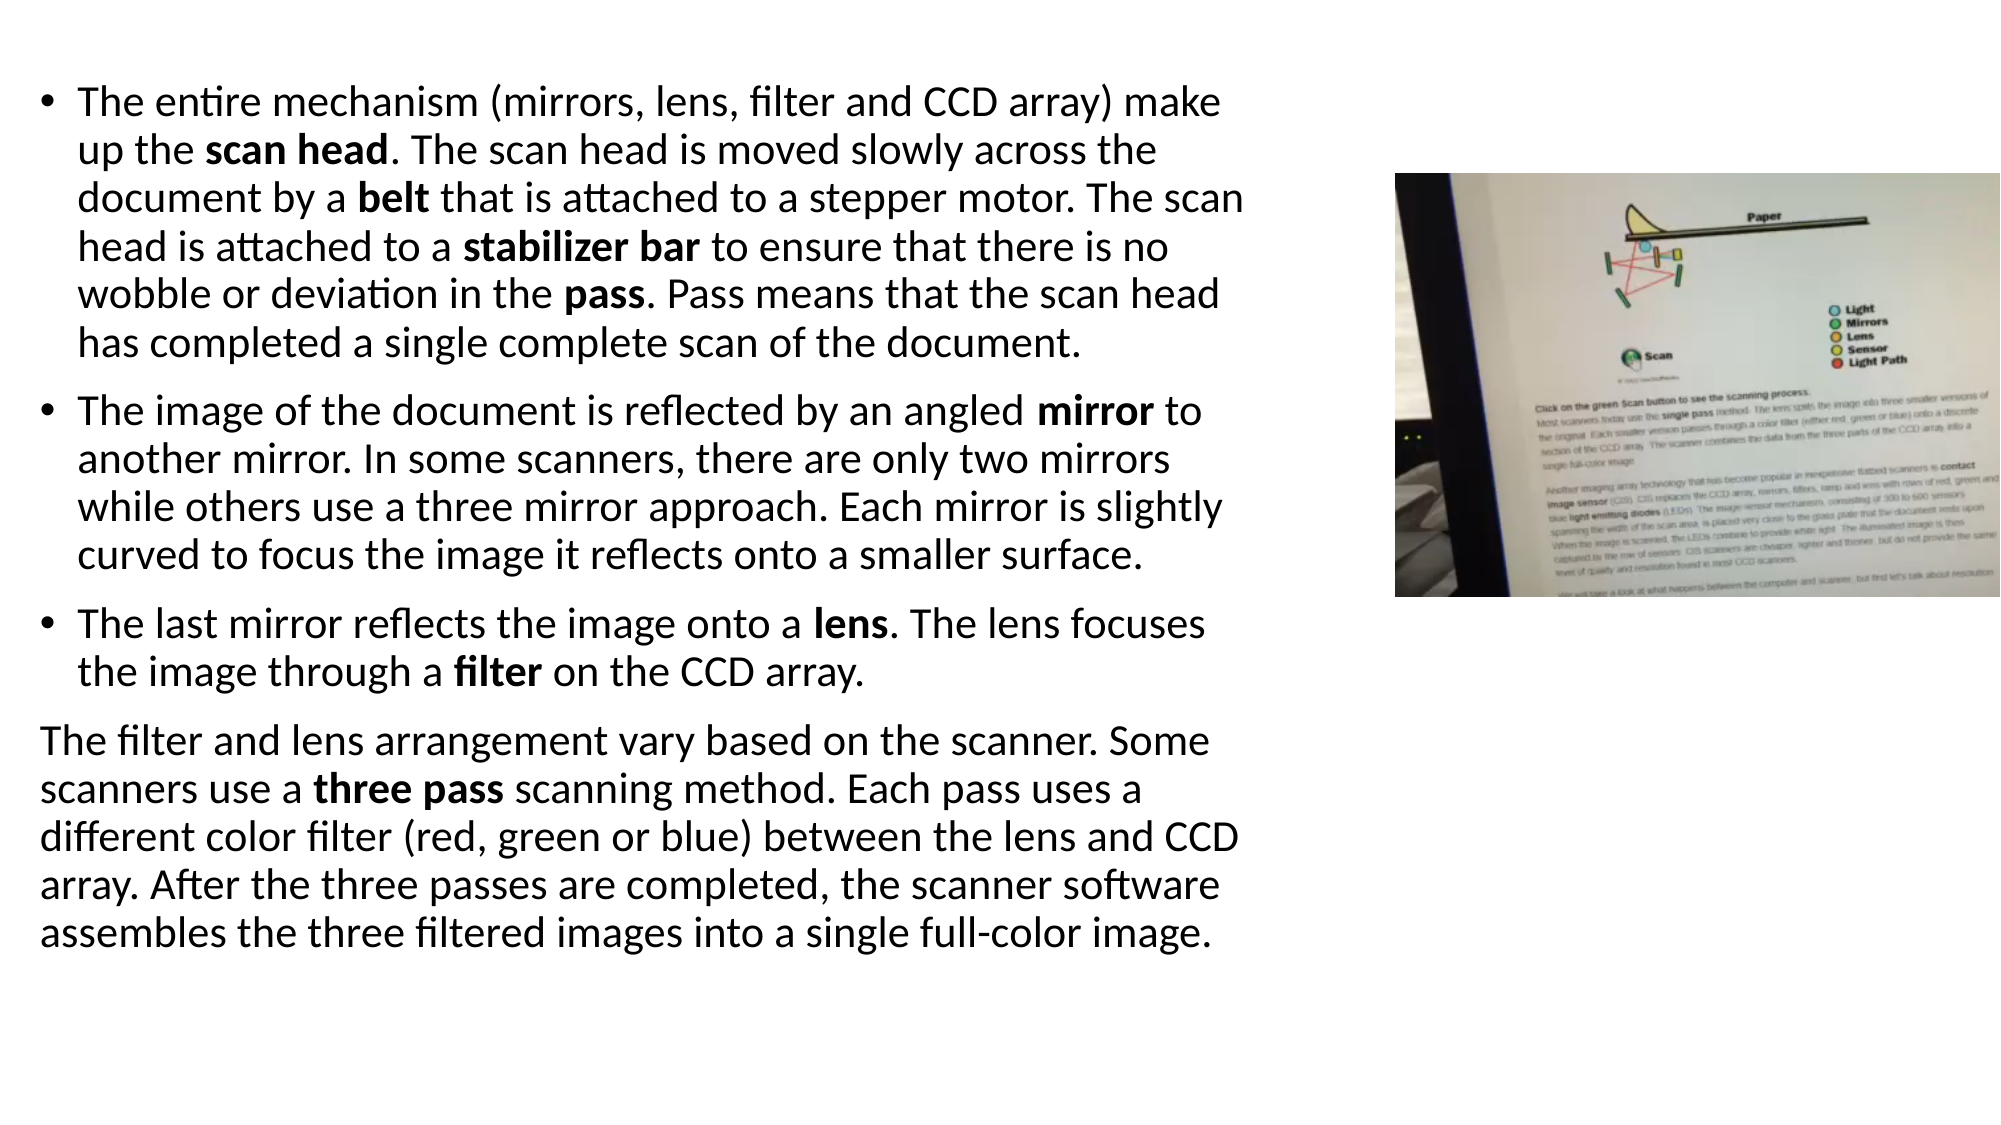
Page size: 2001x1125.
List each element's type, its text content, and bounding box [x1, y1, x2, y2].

list The entire mechanism (mirrors, lens, filter and CCD array) make up the scan head. The scan head is moved slowly across the document by a belt that is attached to a stepper motor. The scan head is attached to a stabilizer bar to ensure that there is no wobble or deviation in the pass. Pass means that the scan head has completed a single complete scan of the document. The image of the document is reflected by an angled mirror to another mirror. In some scanners, there are only two mirrors while others use a three mirror approach. Each mirror is slightly curved to focus the image it reflects onto a smaller surface. The last mirror reflects the image onto a lens. The lens focuses the image through a filter on the CCD array. The filter and lens arrangement vary based on the scanner. Some scanners use a three pass scanning method. Each pass uses a different color filter (red, green or blue) between the lens and CCD array. After the three passes are completed, the scanner software assembles the three filtered images into a single full-color image. [25, 71, 1292, 1048]
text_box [1394, 172, 2000, 598]
